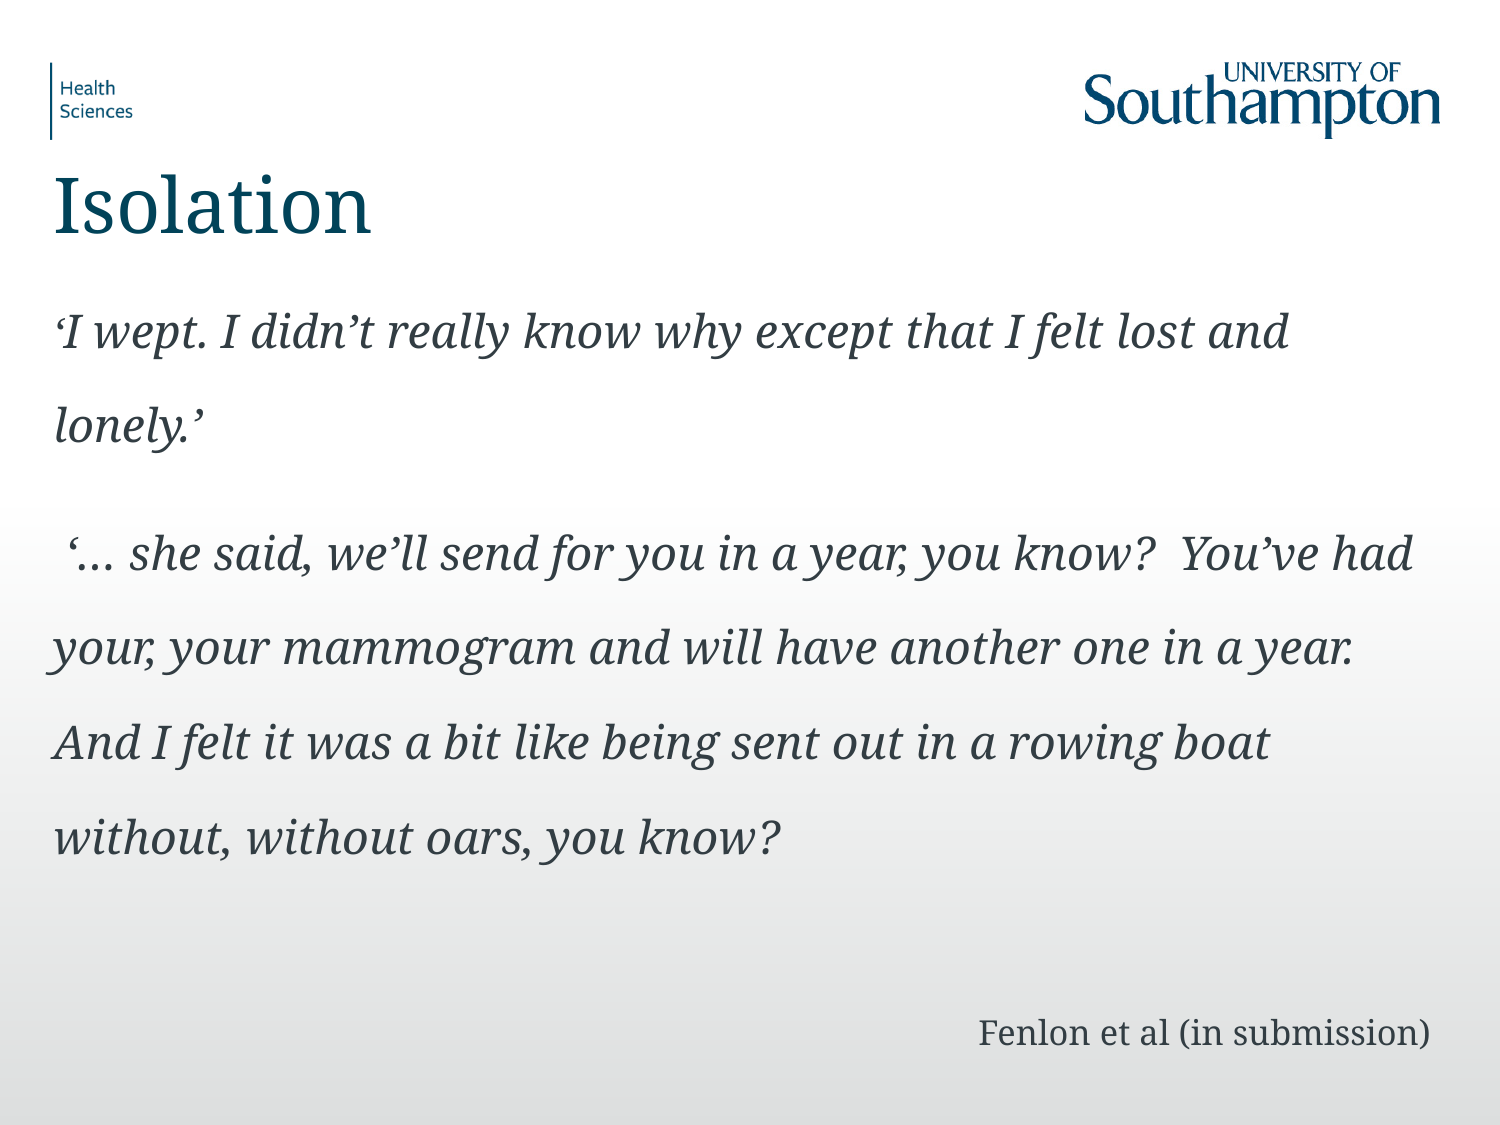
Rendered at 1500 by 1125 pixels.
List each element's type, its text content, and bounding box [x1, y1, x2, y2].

picture [53, 62, 336, 140]
list ‘I wept. I didn’t really know why except that I felt lost and lonely.’ ‘… she said, we’ll send for you in a year, you know? You’ve had your, your mammogram and will have another one in a year. And I felt it was a bit like being sent out in a rowing boat without, without oars, you know? Fenlon et al (in submission) [53, 255, 1447, 1071]
picture [1085, 62, 1440, 139]
title Isolation [53, 148, 1447, 255]
